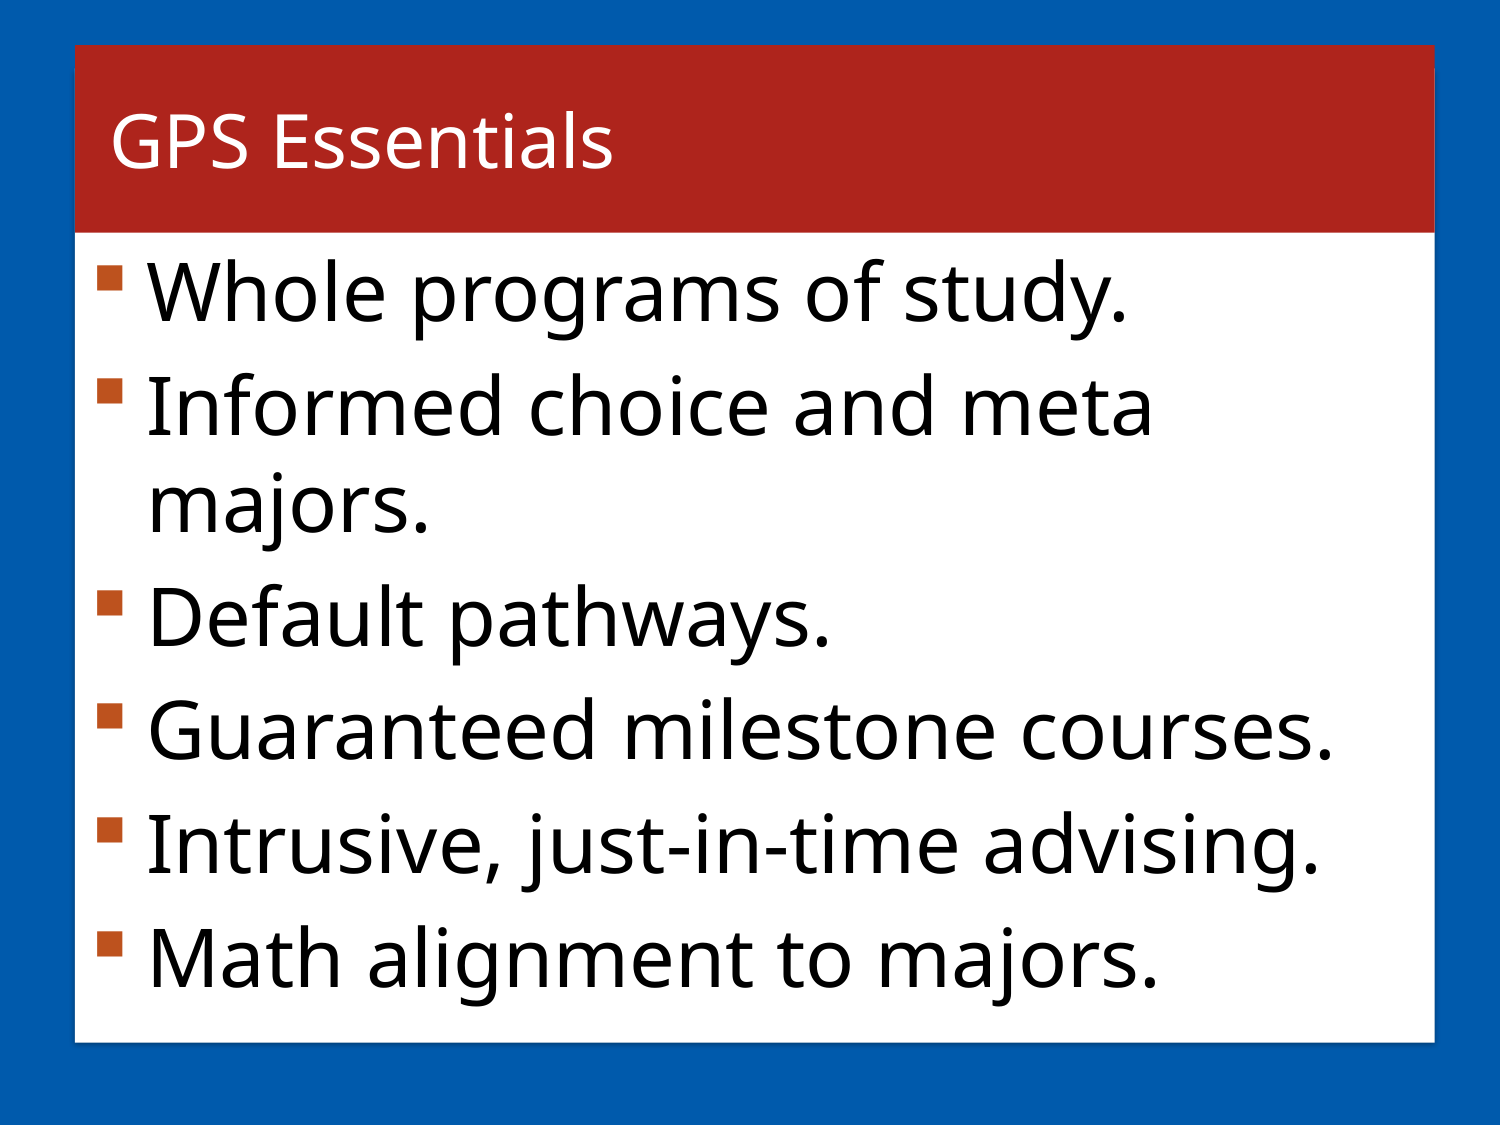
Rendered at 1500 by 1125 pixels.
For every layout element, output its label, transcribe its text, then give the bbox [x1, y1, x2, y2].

title GPS Essentials [75, 45, 1435, 232]
list Whole programs of study. Informed choice and meta majors. Default pathways. Guaranteed milestone courses. Intrusive, just-in-time advising. Math alignment to majors. [75, 232, 1435, 1021]
